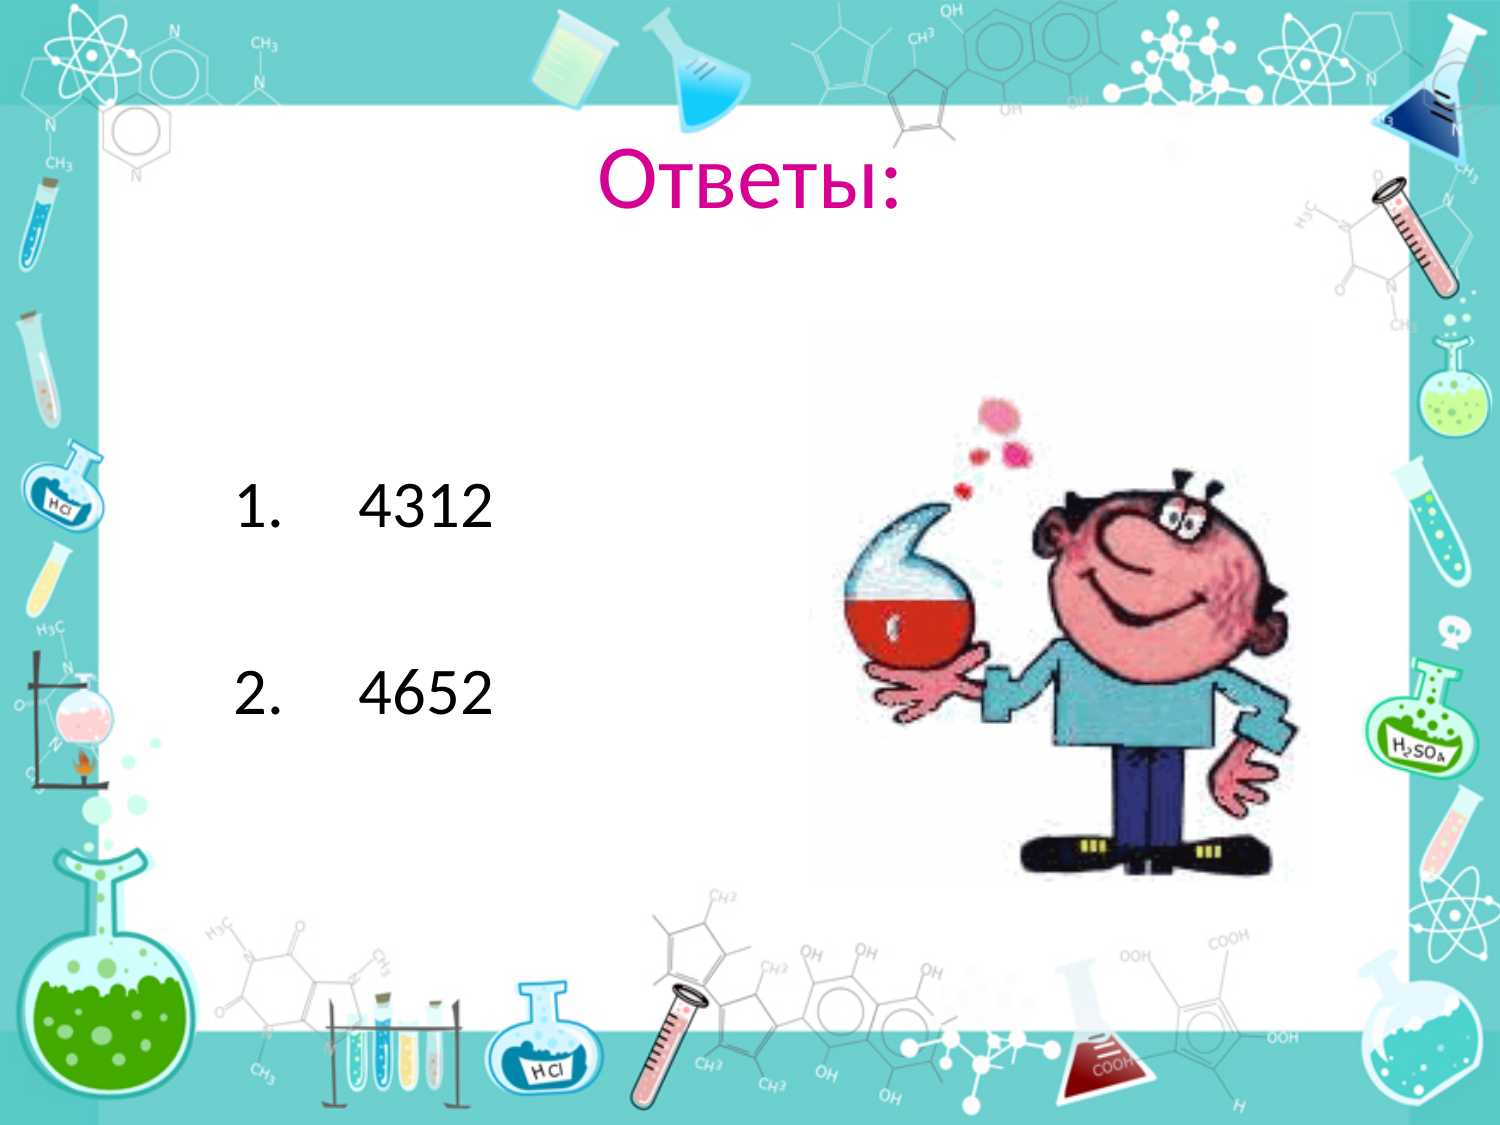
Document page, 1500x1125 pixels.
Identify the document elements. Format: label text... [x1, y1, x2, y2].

list 1. 4312 2. 4652 [218, 266, 892, 879]
title Ответы: [100, 77, 1402, 266]
picture [0, 0, 1500, 1125]
